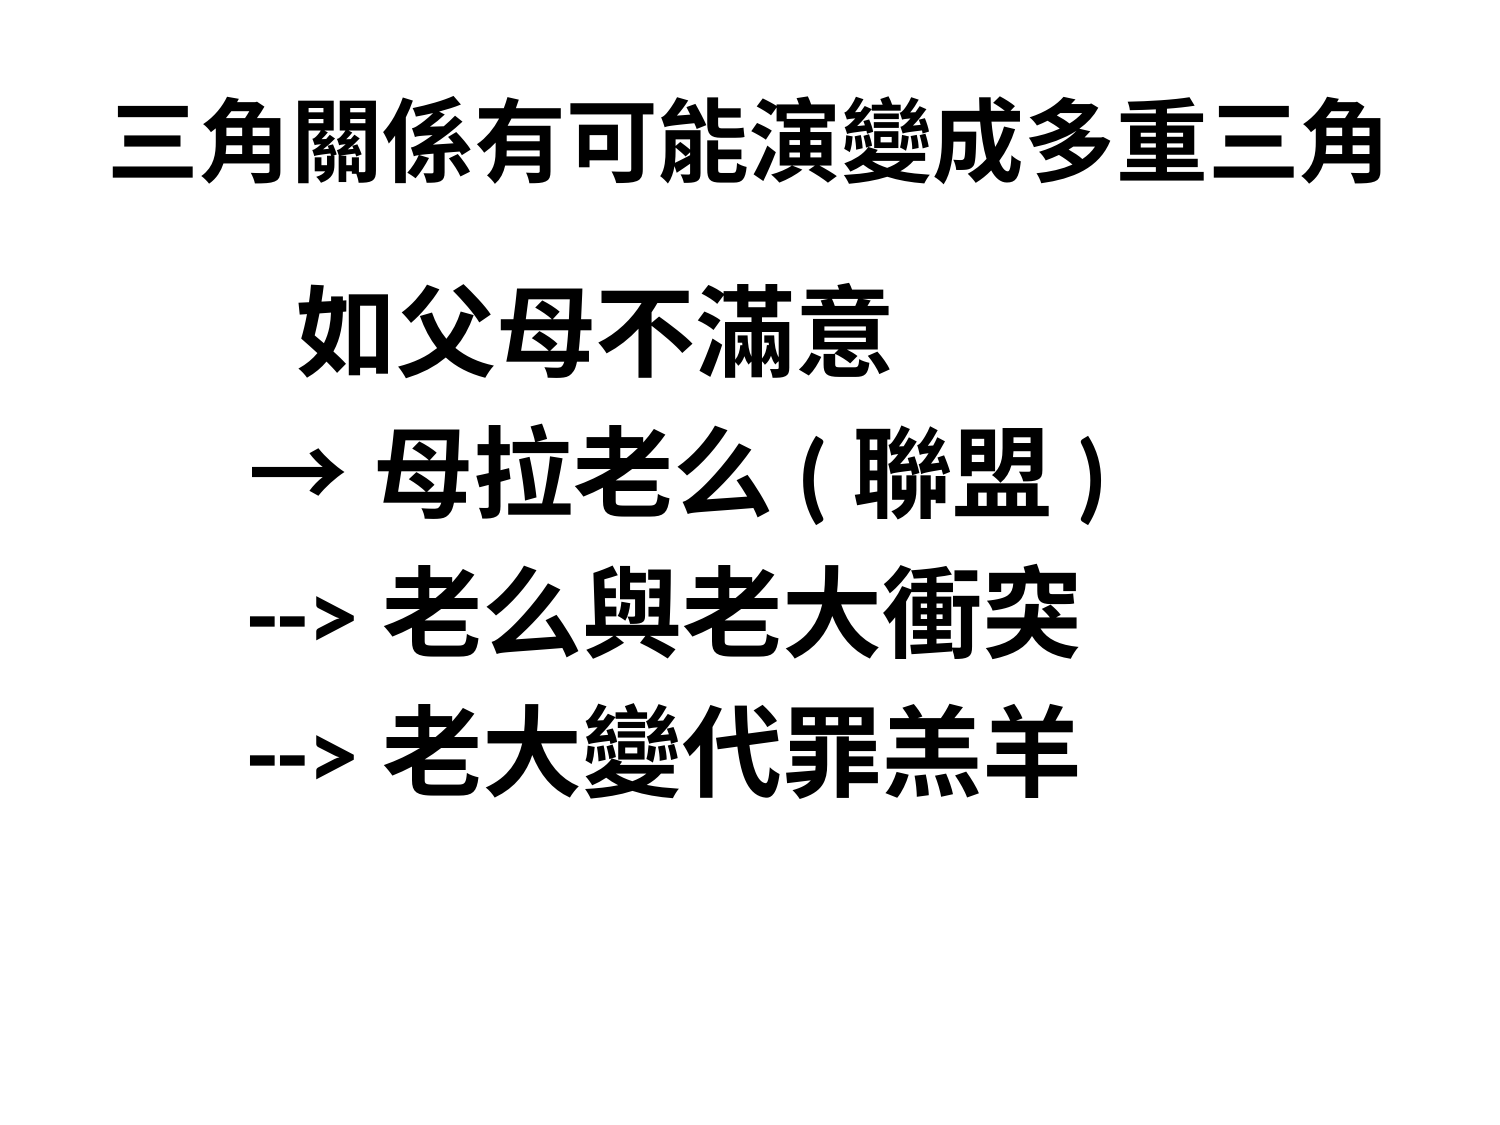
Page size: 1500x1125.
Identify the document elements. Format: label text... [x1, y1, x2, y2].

title 三角關係有可能演變成多重三角 [75, 45, 1425, 233]
list 如父母不滿意 →母拉老么(聯盟) -->老么與老大衝突 -->老大變代罪羔羊 [75, 262, 1425, 1005]
